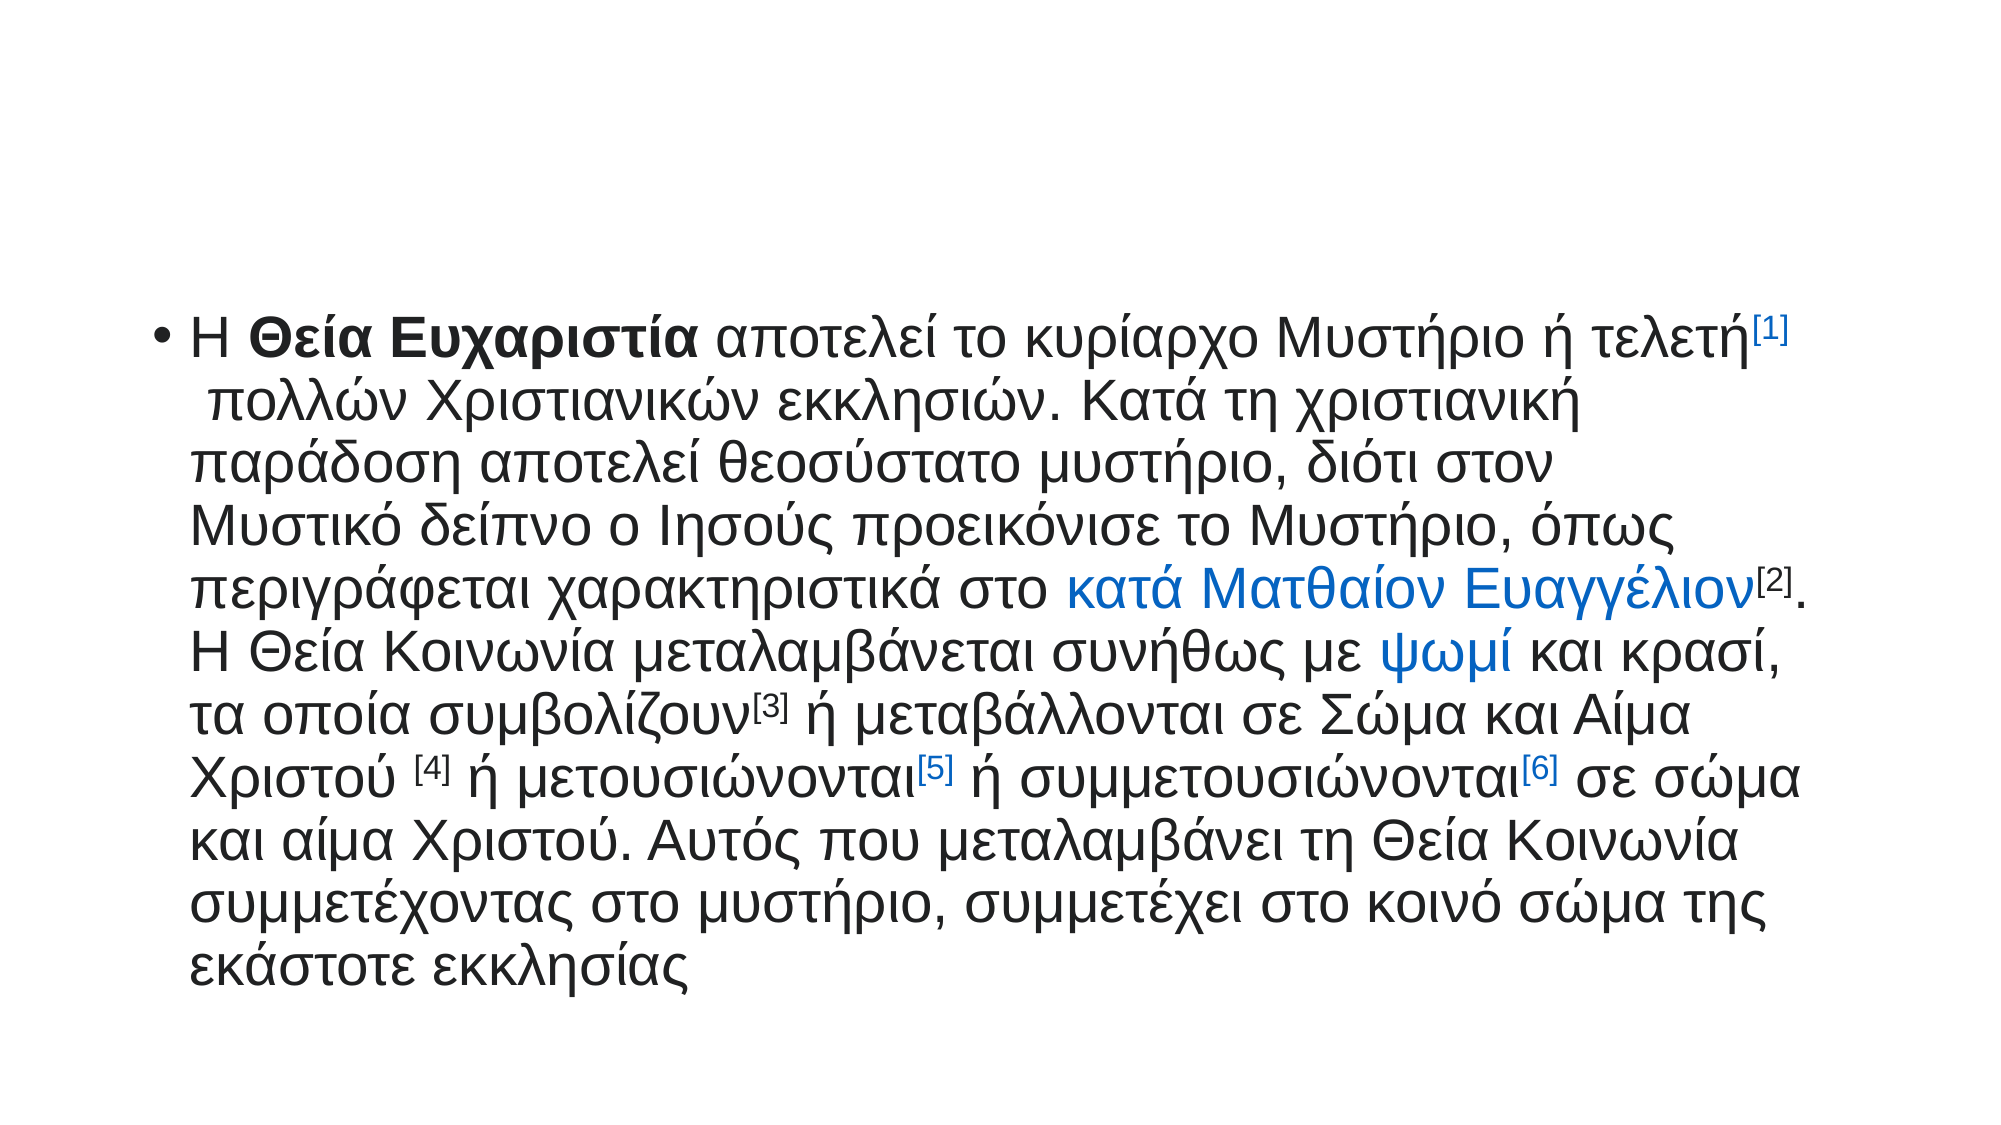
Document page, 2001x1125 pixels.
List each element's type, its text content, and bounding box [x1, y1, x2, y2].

list Η Θεία Ευχαριστία αποτελεί το κυρίαρχο Μυστήριο ή τελετή[1] πολλών Χριστιανικών εκκλησιών. Κατά τη χριστιανική παράδοση αποτελεί θεοσύστατο μυστήριο, διότι στον Μυστικό δείπνο ο Ιησούς προεικόνισε το Μυστήριο, όπως περιγράφεται χαρακτηριστικά στο κατά Ματθαίον Ευαγγέλιον[2]. Η Θεία Κοινωνία μεταλαμβάνεται συνήθως με ψωμί και κρασί, τα οποία συμβολίζουν[3] ή μεταβάλλονται σε Σώμα και Αίμα Χριστού [4] ή μετουσιώνονται[5] ή συμμετουσιώνονται[6] σε σώμα και αίμα Χριστού. Αυτός που μεταλαμβάνει τη Θεία Κοινωνία συμμετέχοντας στο μυστήριο, συμμετέχει στο κοινό σώμα της εκάστοτε εκκλησίας [137, 299, 1863, 1014]
